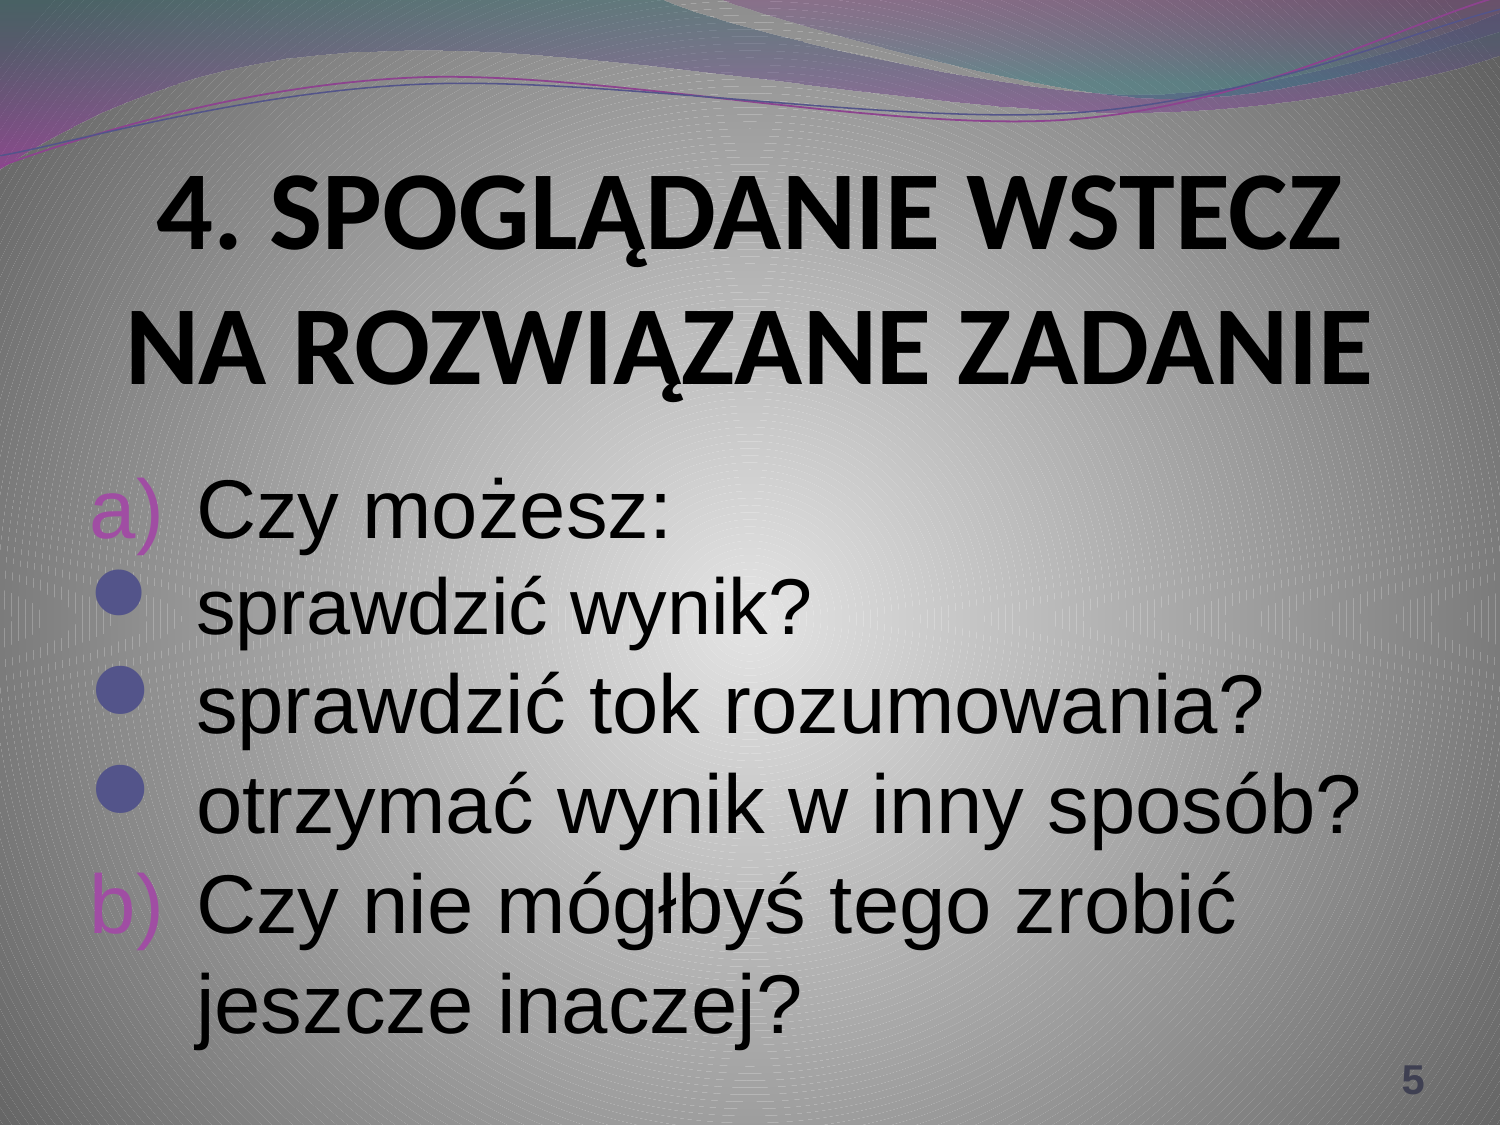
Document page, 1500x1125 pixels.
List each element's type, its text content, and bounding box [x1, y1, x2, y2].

list Czy możesz: sprawdzić wynik? sprawdzić tok rozumowania? otrzymać wynik w inny sposób? Czy nie mógłbyś tego zrobić jeszcze inaczej? [75, 468, 1425, 1038]
title 4. SPOGLĄDANIE WSTECZ NA ROZWIĄZANE ZADANIE [75, 118, 1425, 426]
slide_number 5 [1299, 1042, 1425, 1103]
